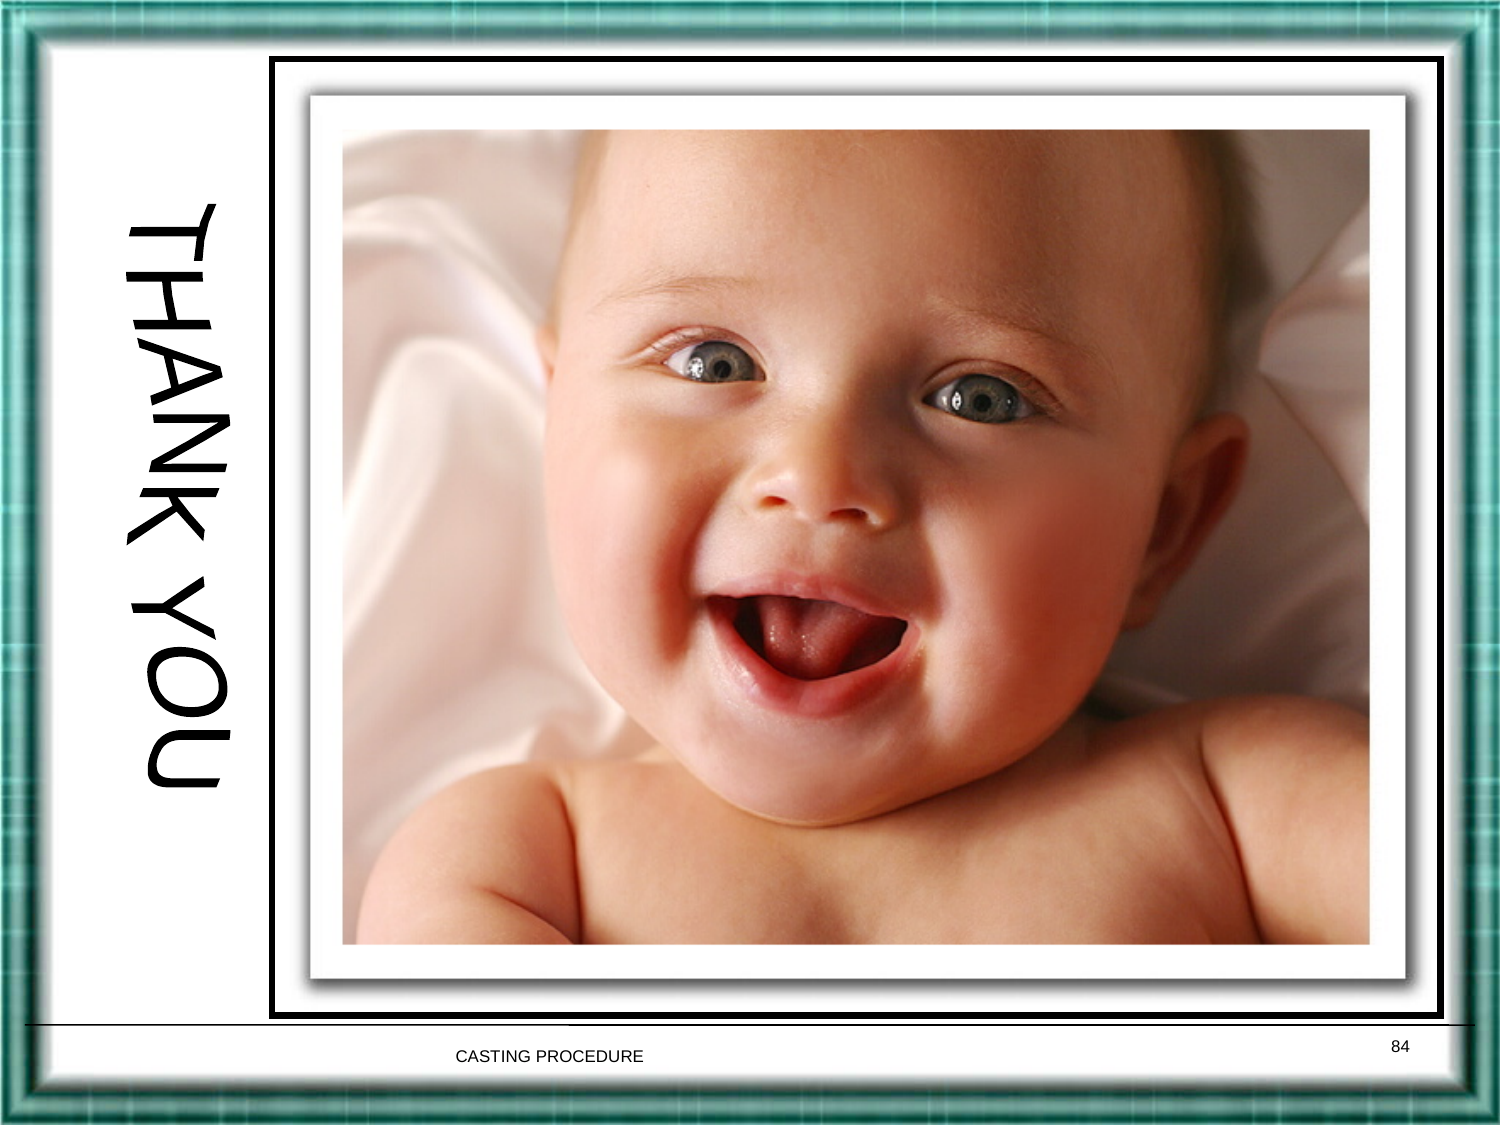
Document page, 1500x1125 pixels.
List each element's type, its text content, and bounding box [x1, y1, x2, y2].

slide_number 84 [1074, 1024, 1425, 1103]
picture [0, 0, 1500, 1125]
footer CASTING PROCEDURE [50, 1034, 1050, 1113]
